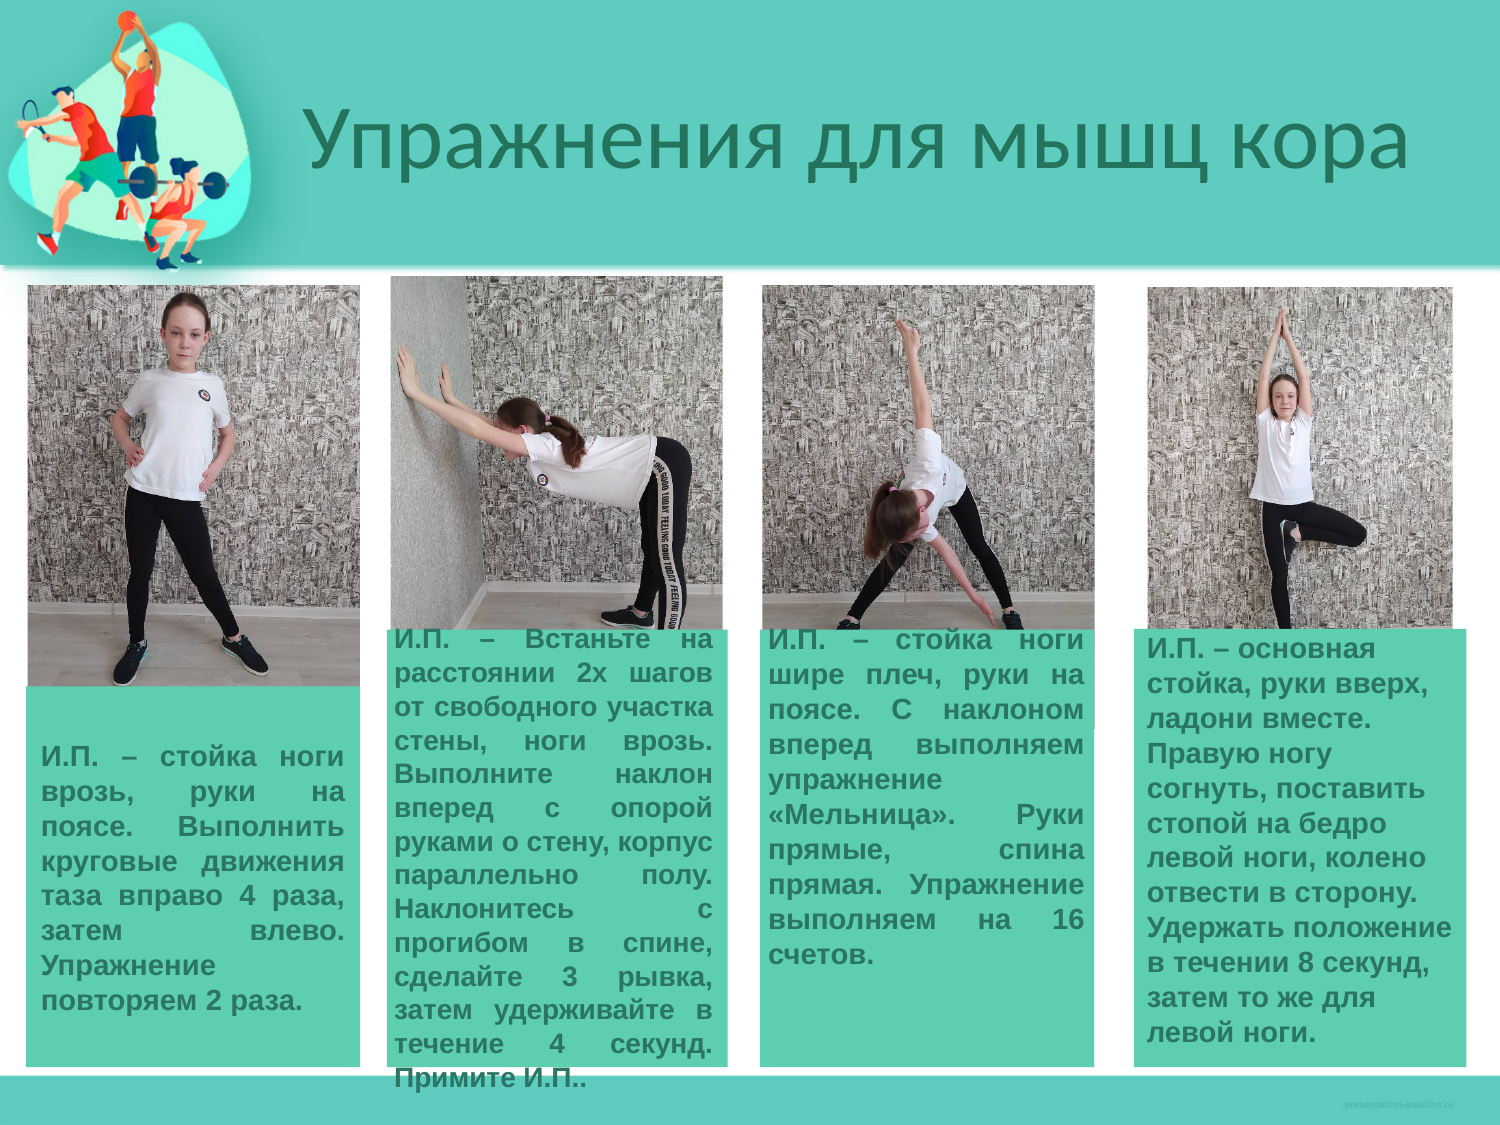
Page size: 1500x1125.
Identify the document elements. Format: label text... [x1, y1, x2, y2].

text_box И.П. – основная стойка, руки вверх, ладони вместе. Правую ногу согнуть, поставить стопой на бедро левой ноги, колено отвести в сторону. Удержать положение в течении 8 секунд, затем то же для левой ноги. [1132, 621, 1473, 1056]
text_box [758, 978, 1096, 1069]
text_box И.П. – стойка ноги шире плеч, руки на поясе. С наклоном вперед выполняем упражнение «Мельница». Руки прямые, спина прямая. Упражнение выполняем на 16 счетов. [753, 613, 1100, 978]
text_box И.П. – Встаньте на расстоянии 2х шагов от свободного участка стены, ноги врозь. Выполните наклон вперед с опорой руками о стену, корпус параллельно полу. Наклонитесь с прогибом в спине, сделайте 3 рывка, затем удерживайте в течение 4 секунд. Примите И.П.. [379, 613, 728, 1101]
text_box [1132, 1056, 1468, 1069]
picture [0, 0, 1500, 1125]
text_box И.П. – стойка ноги врозь, руки на поясе. Выполнить круговые движения таза вправо 4 раза, затем влево. Упражнение повторяем 2 раза. [24, 735, 362, 1069]
title Упражнения для мышц кора [242, 37, 1475, 227]
